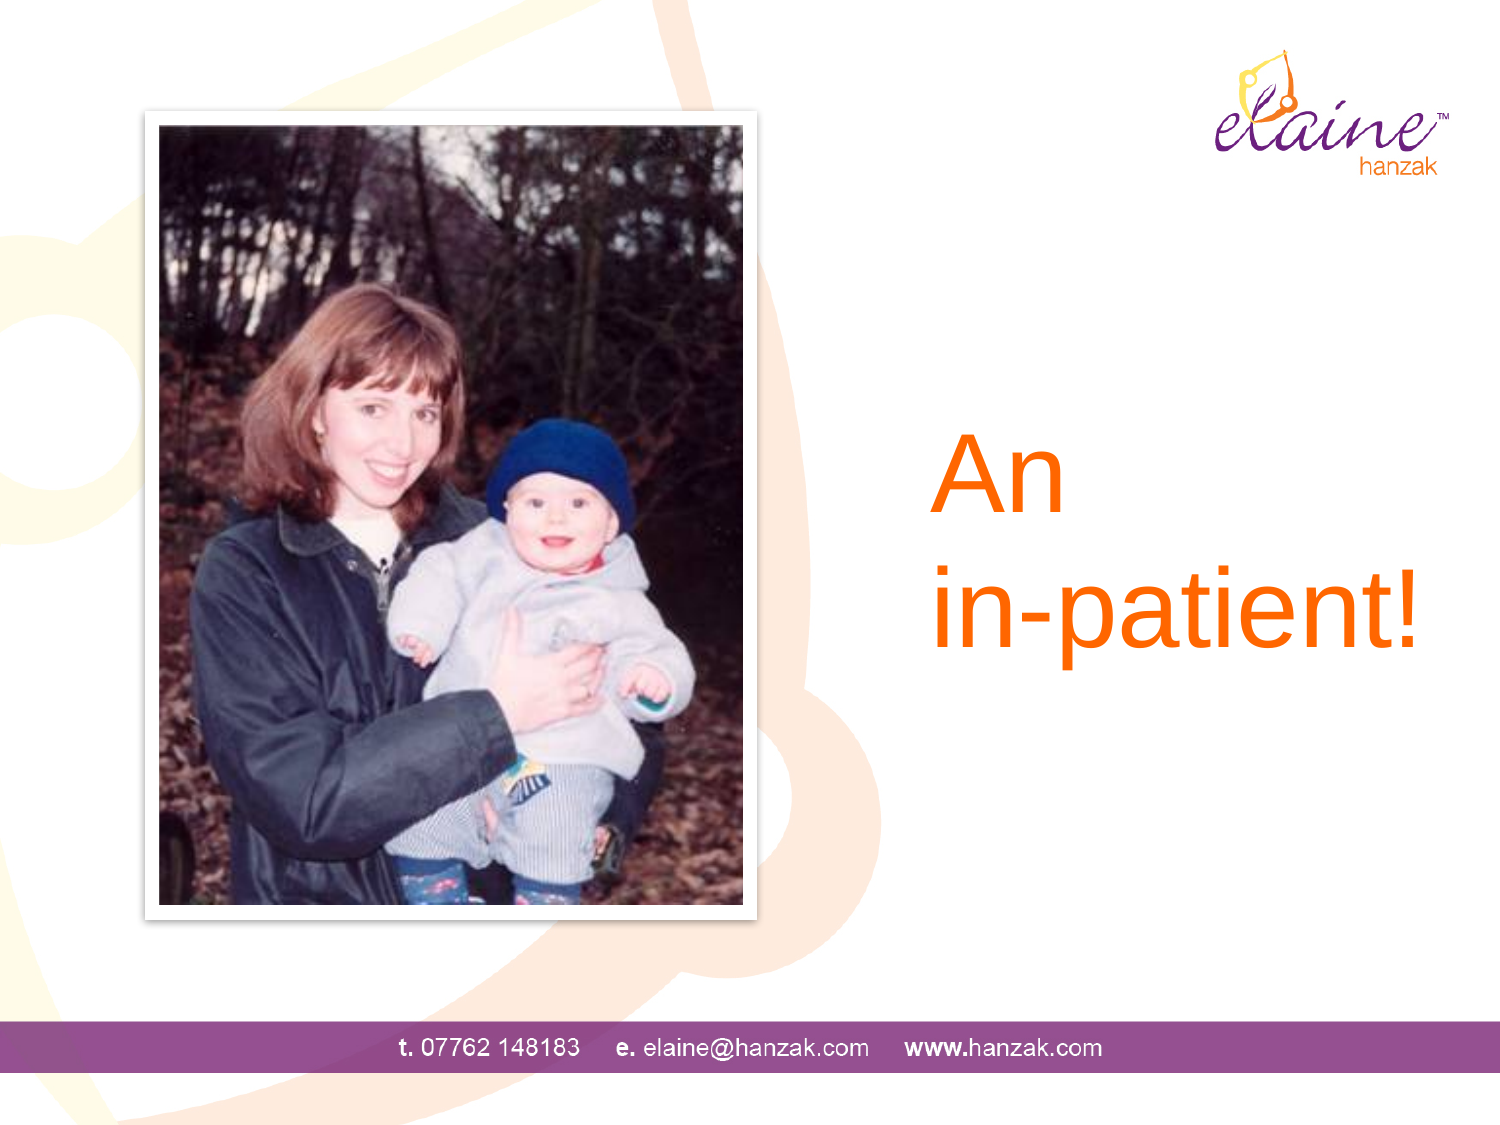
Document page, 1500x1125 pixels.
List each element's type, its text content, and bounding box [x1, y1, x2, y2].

picture [0, 0, 1500, 1125]
title An in-patient! [915, 361, 1455, 710]
